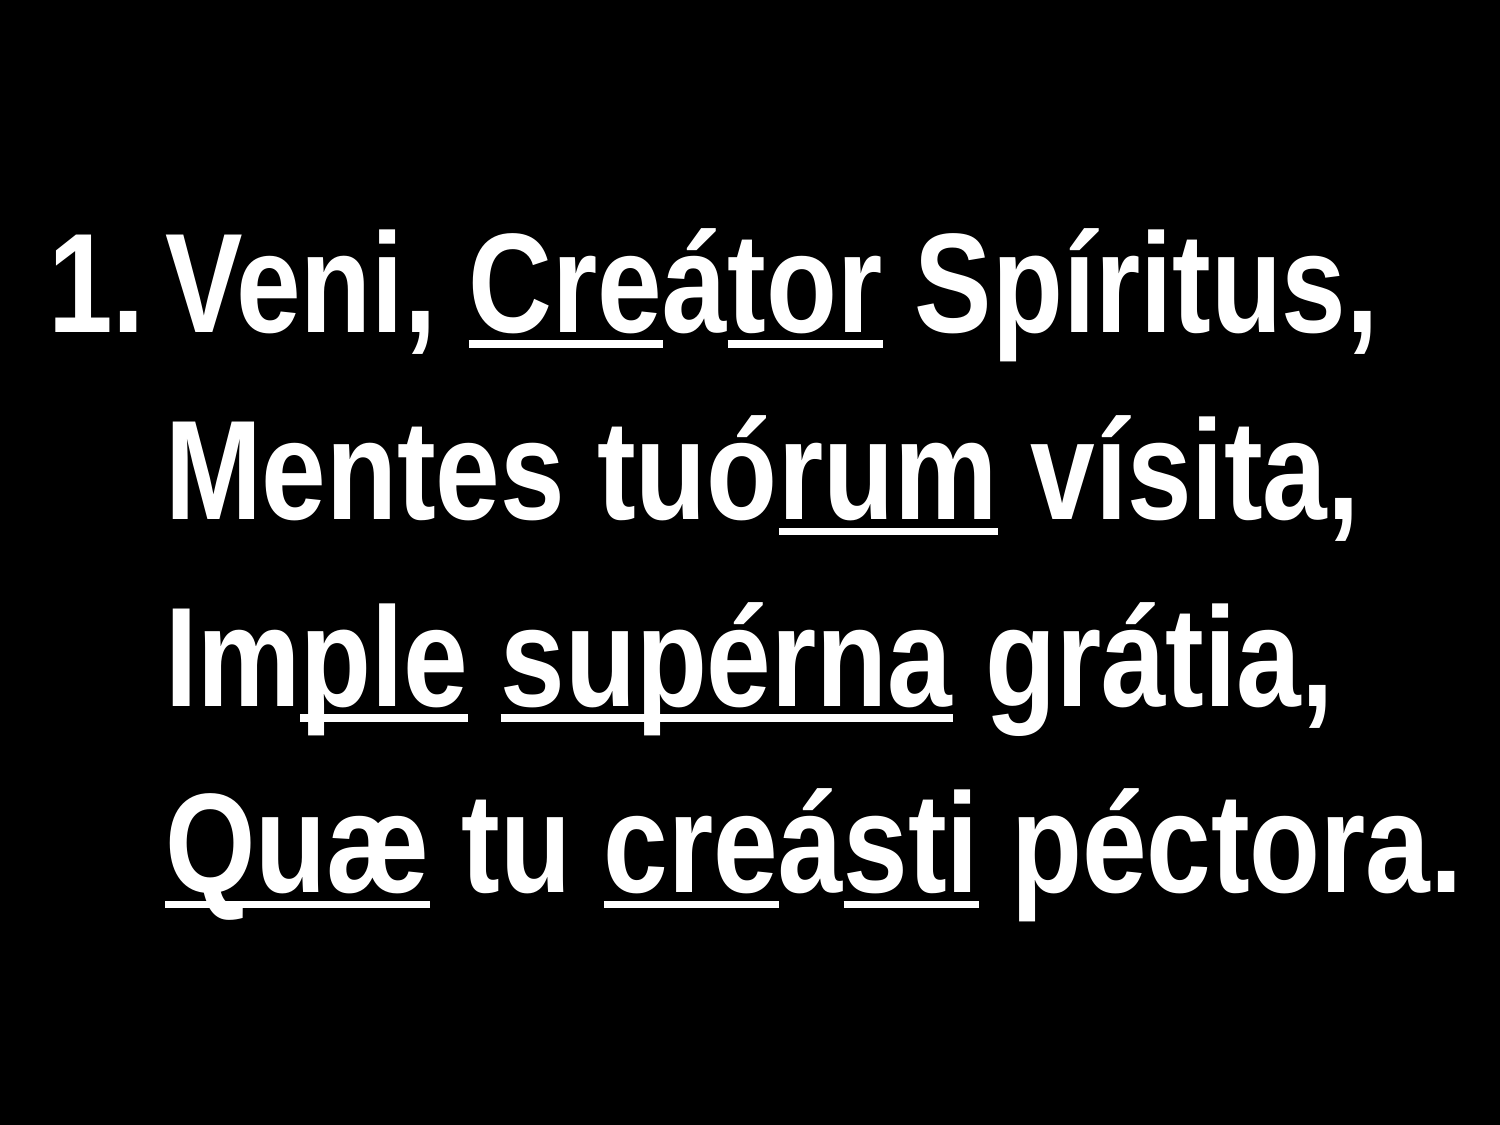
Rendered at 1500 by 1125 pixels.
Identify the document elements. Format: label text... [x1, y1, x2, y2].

list 1. Veni, Creátor Spíritus, Mentes tuórum vísita, Imple supérna grátia, Quæ tu creásti péctora. [0, 0, 1500, 1125]
